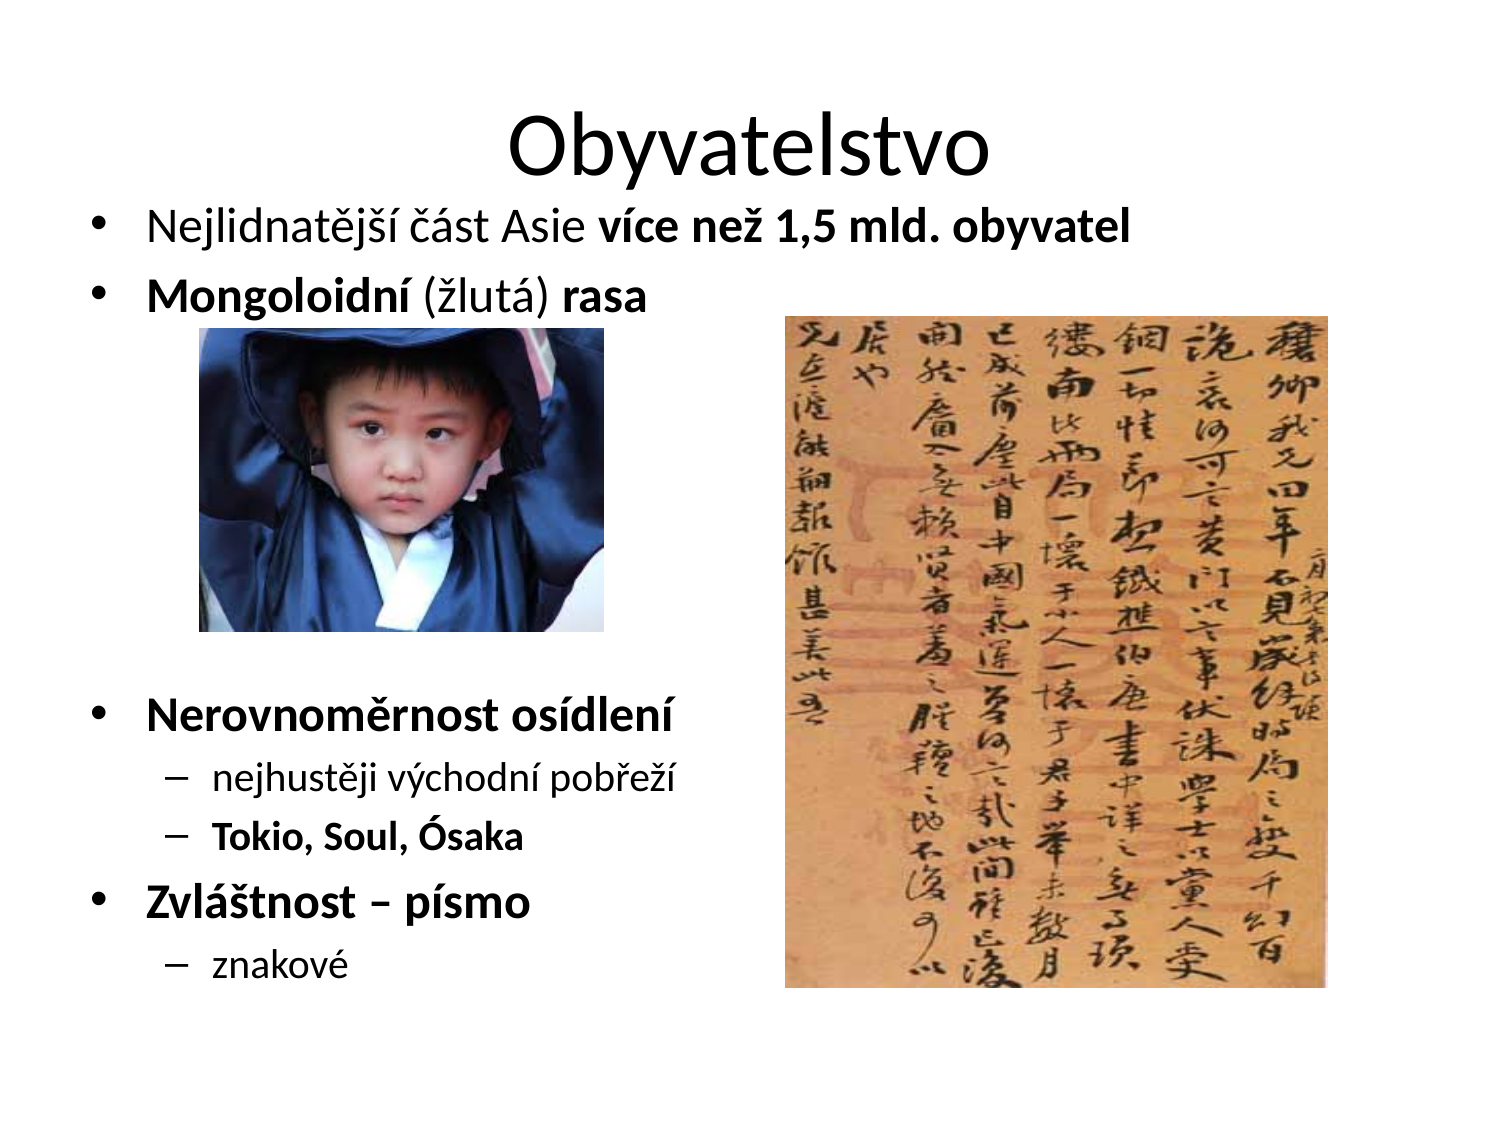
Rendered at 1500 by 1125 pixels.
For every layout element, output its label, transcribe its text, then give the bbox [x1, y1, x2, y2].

title Obyvatelstvo [75, 45, 1425, 184]
picture [198, 327, 605, 632]
picture [785, 316, 1329, 988]
list Nejlidnatější část Asie více než 1,5 mld. obyvatel Mongoloidní (žlutá) rasa Nerovnoměrnost osídlení nejhustěji východní pobřeží Tokio, Soul, Ósaka Zvláštnost – písmo znakové [75, 184, 1425, 1094]
